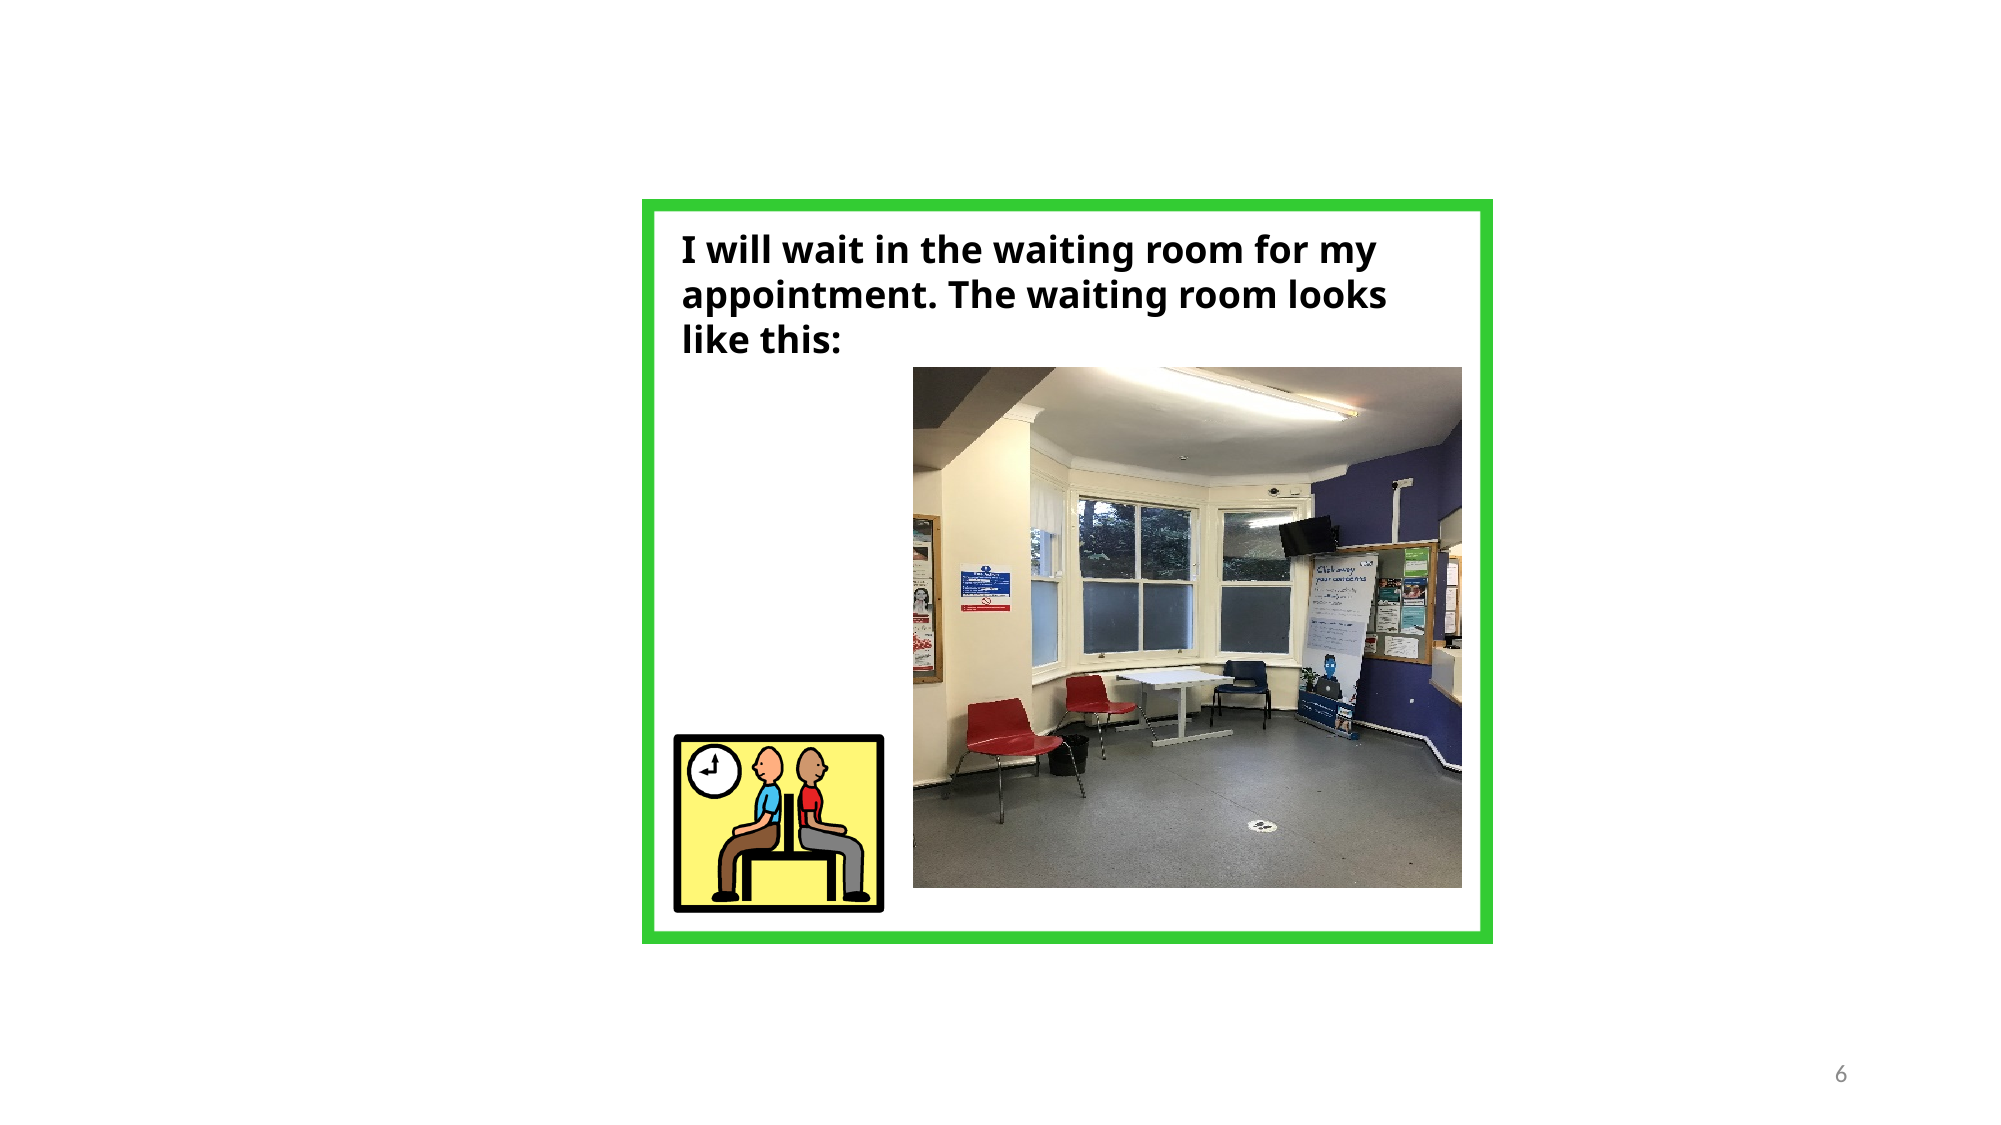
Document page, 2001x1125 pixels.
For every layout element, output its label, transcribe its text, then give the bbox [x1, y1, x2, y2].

picture [642, 199, 1493, 944]
slide_number 6 [1412, 1042, 1863, 1103]
